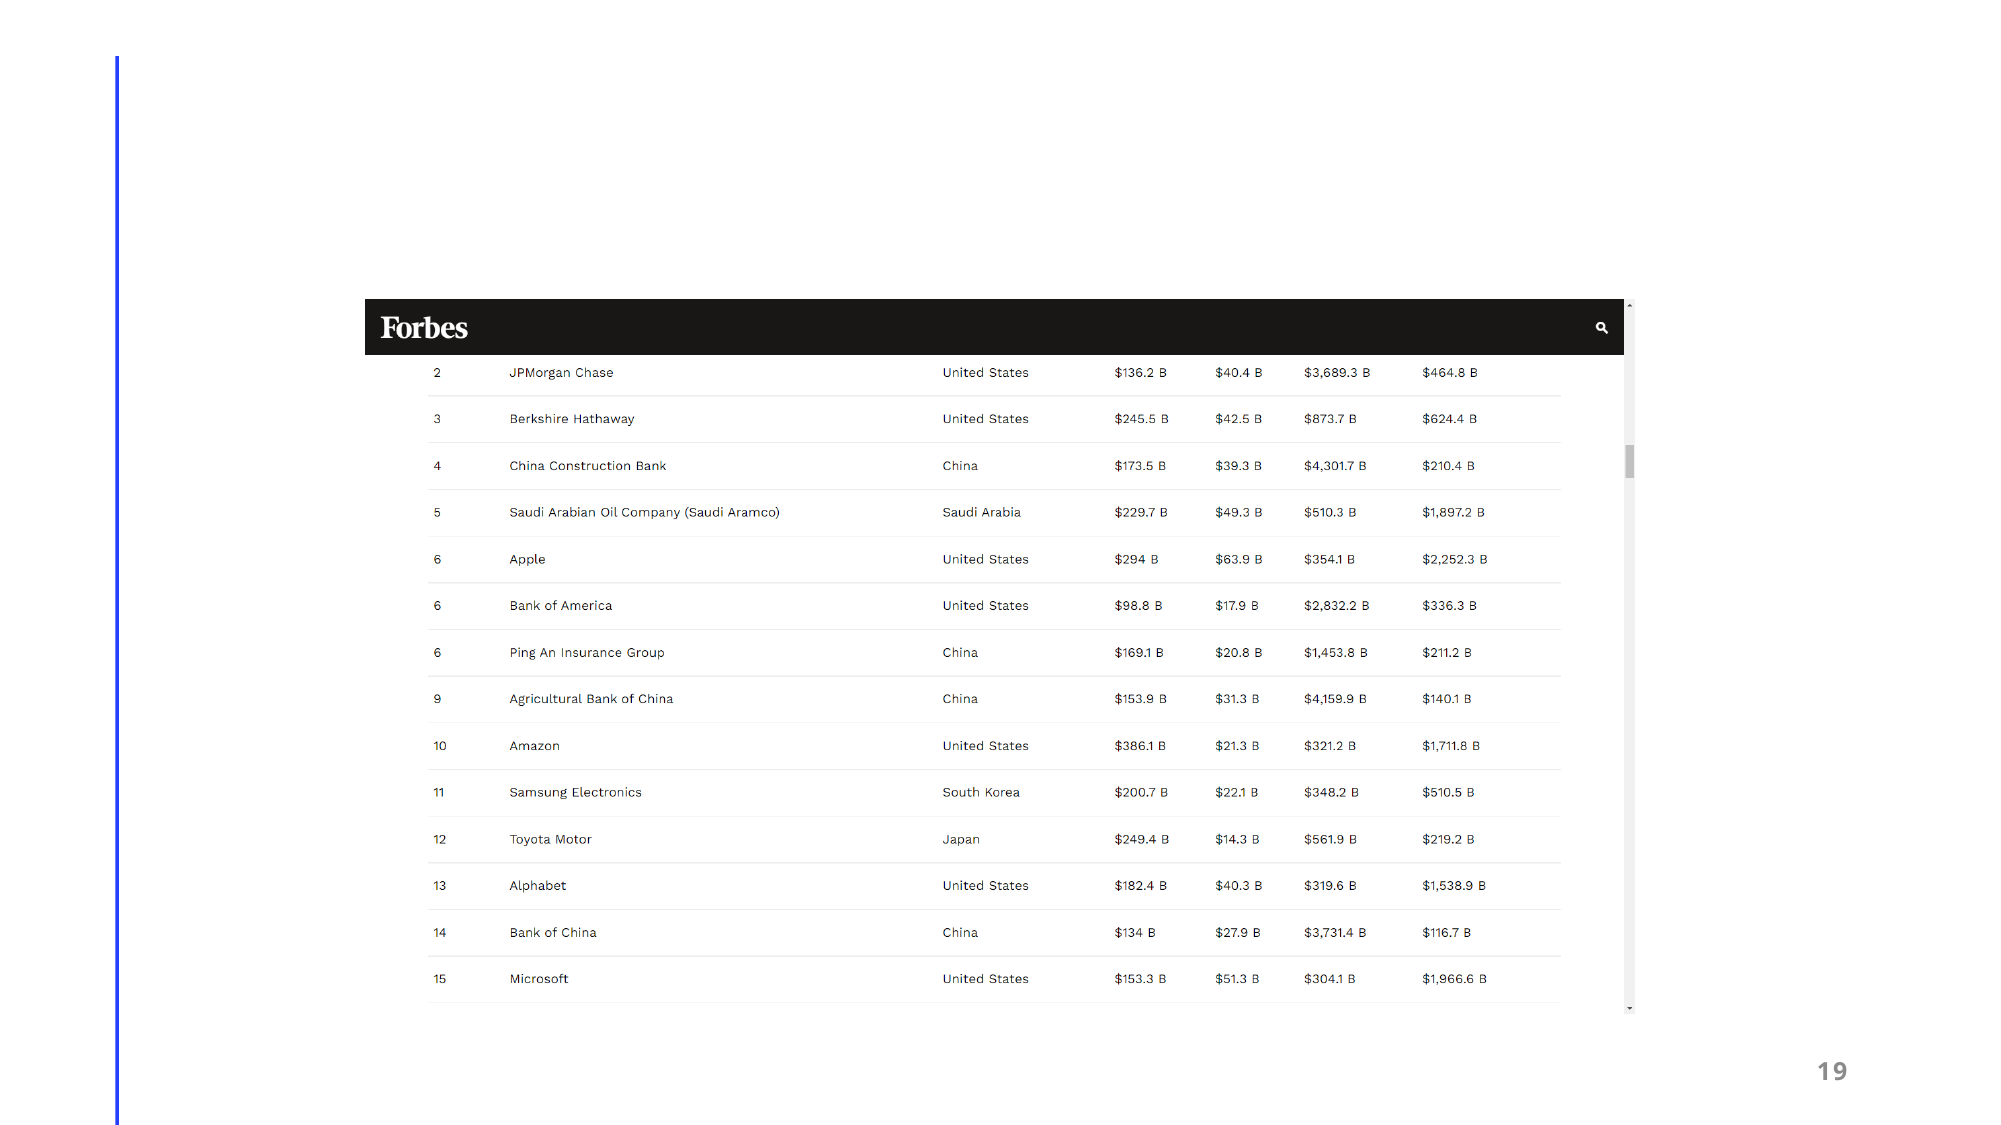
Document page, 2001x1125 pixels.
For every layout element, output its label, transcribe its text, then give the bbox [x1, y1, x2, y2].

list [365, 299, 1635, 1014]
slide_number 19 [1412, 1042, 1863, 1103]
